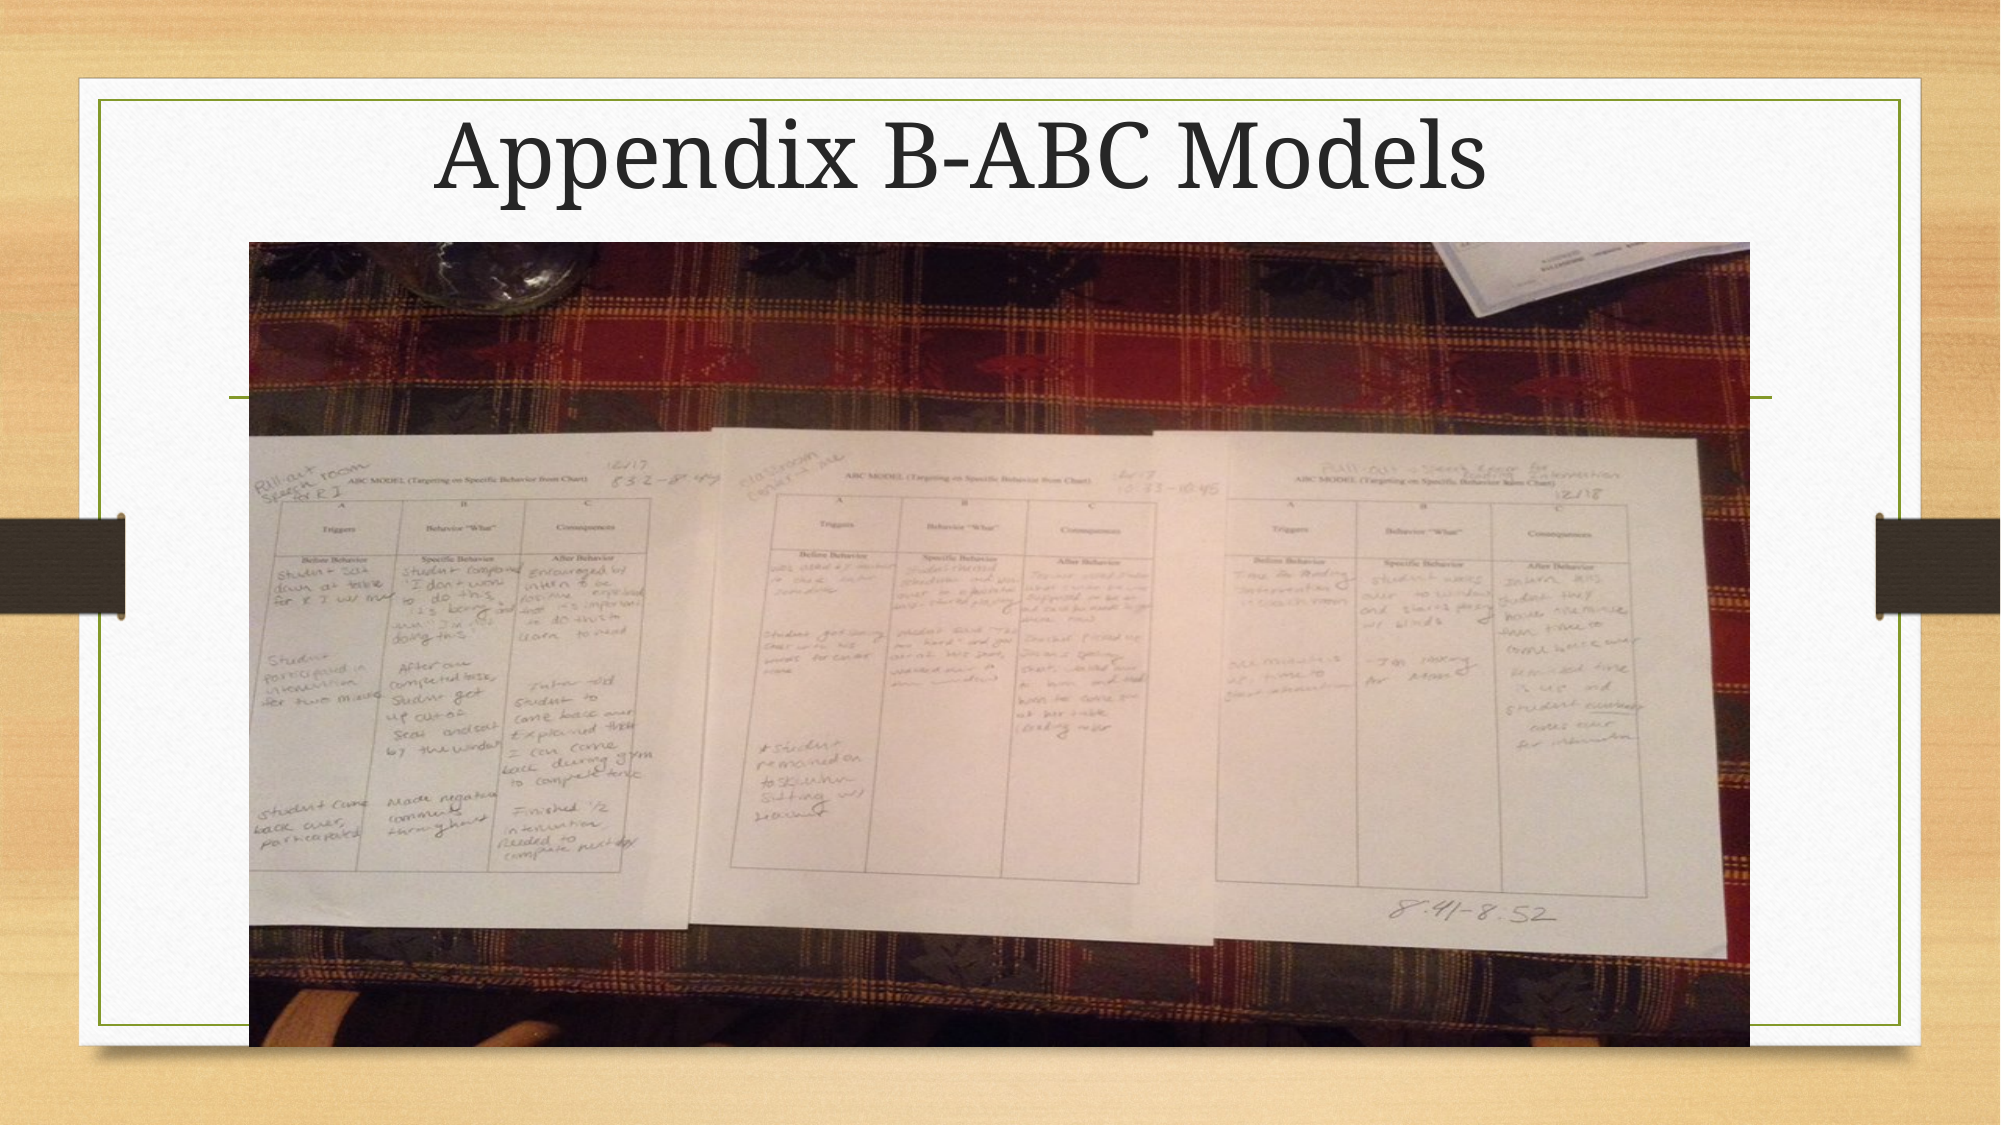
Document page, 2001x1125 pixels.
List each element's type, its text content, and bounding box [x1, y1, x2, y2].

title Appendix B-ABC Models [174, 44, 1750, 259]
picture [0, 0, 2001, 1125]
